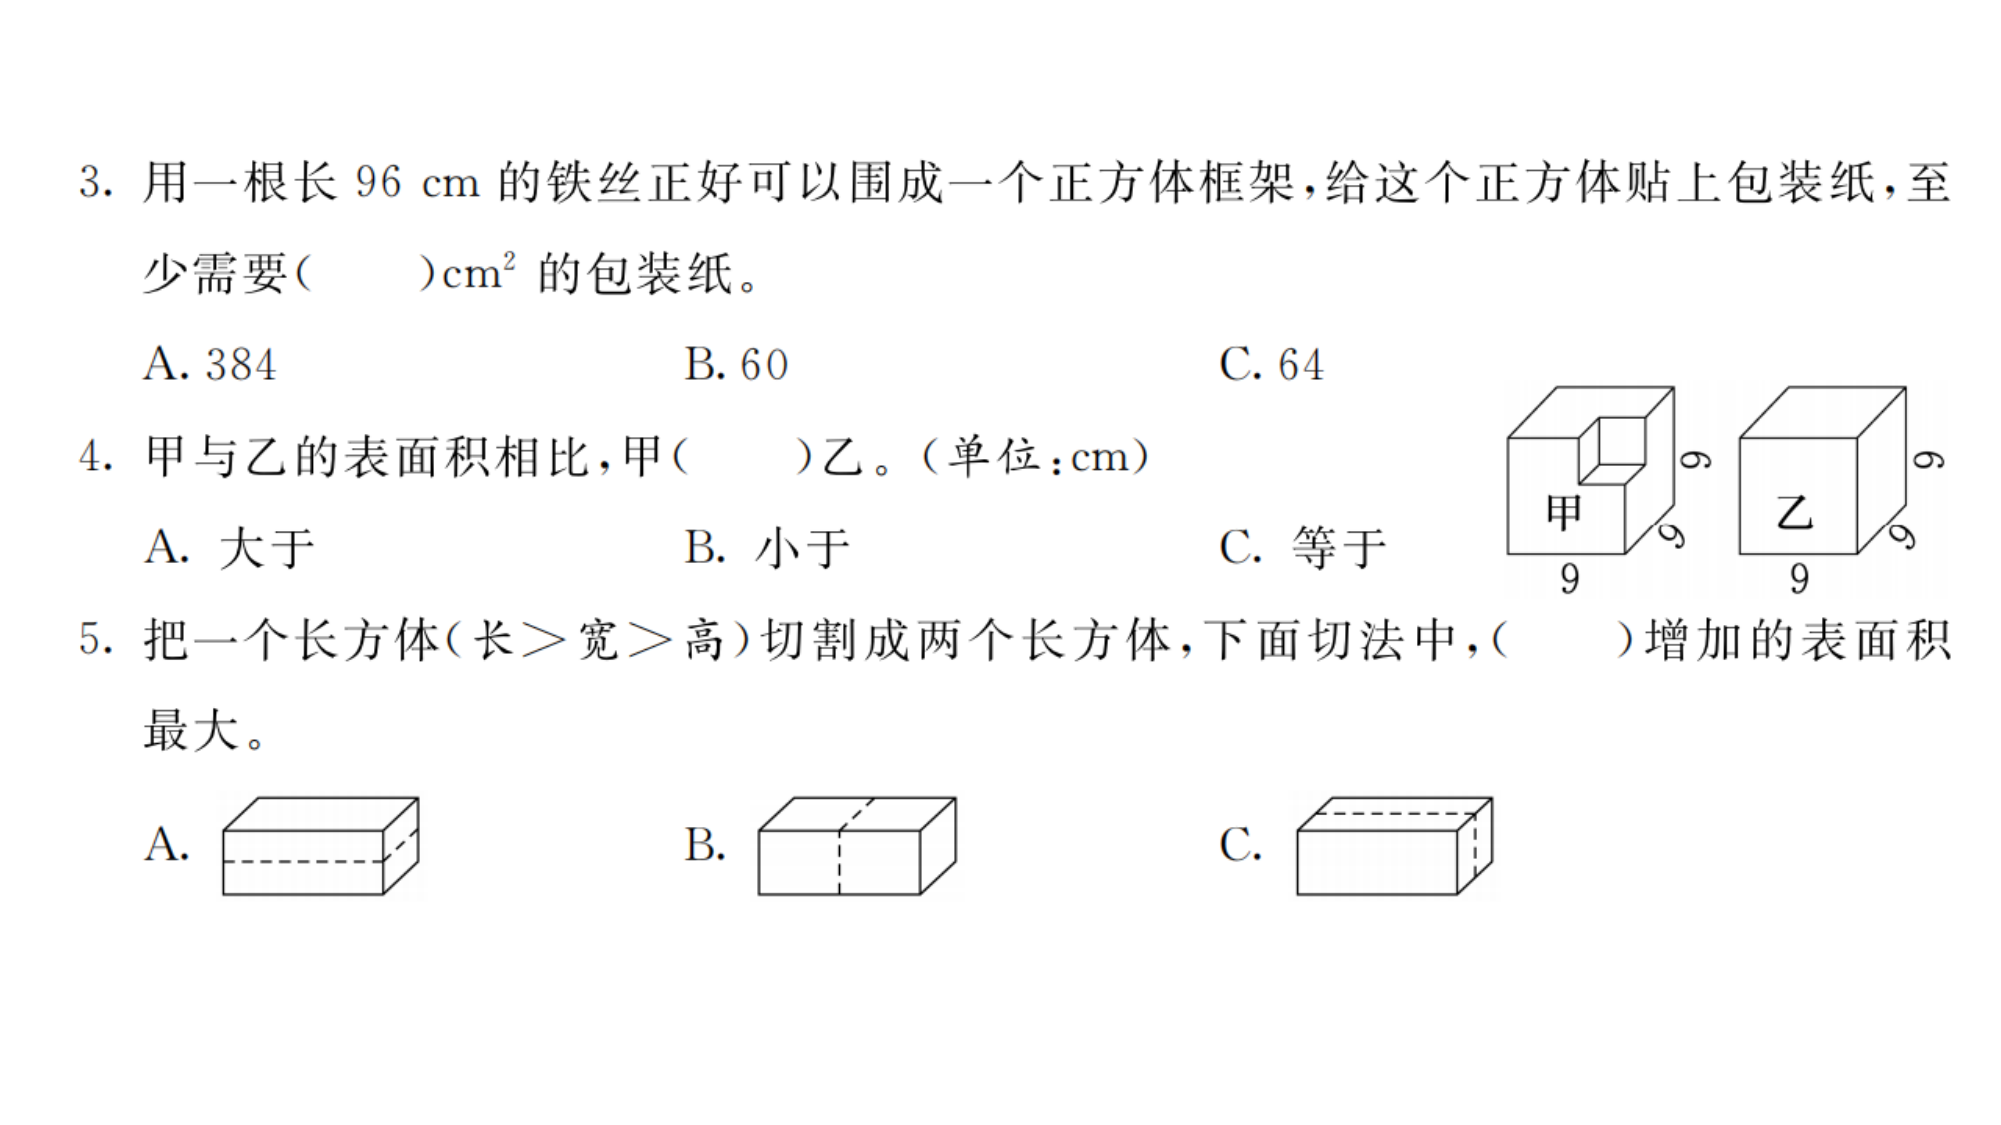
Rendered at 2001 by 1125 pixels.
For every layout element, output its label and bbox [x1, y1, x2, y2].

picture [54, 148, 1968, 909]
